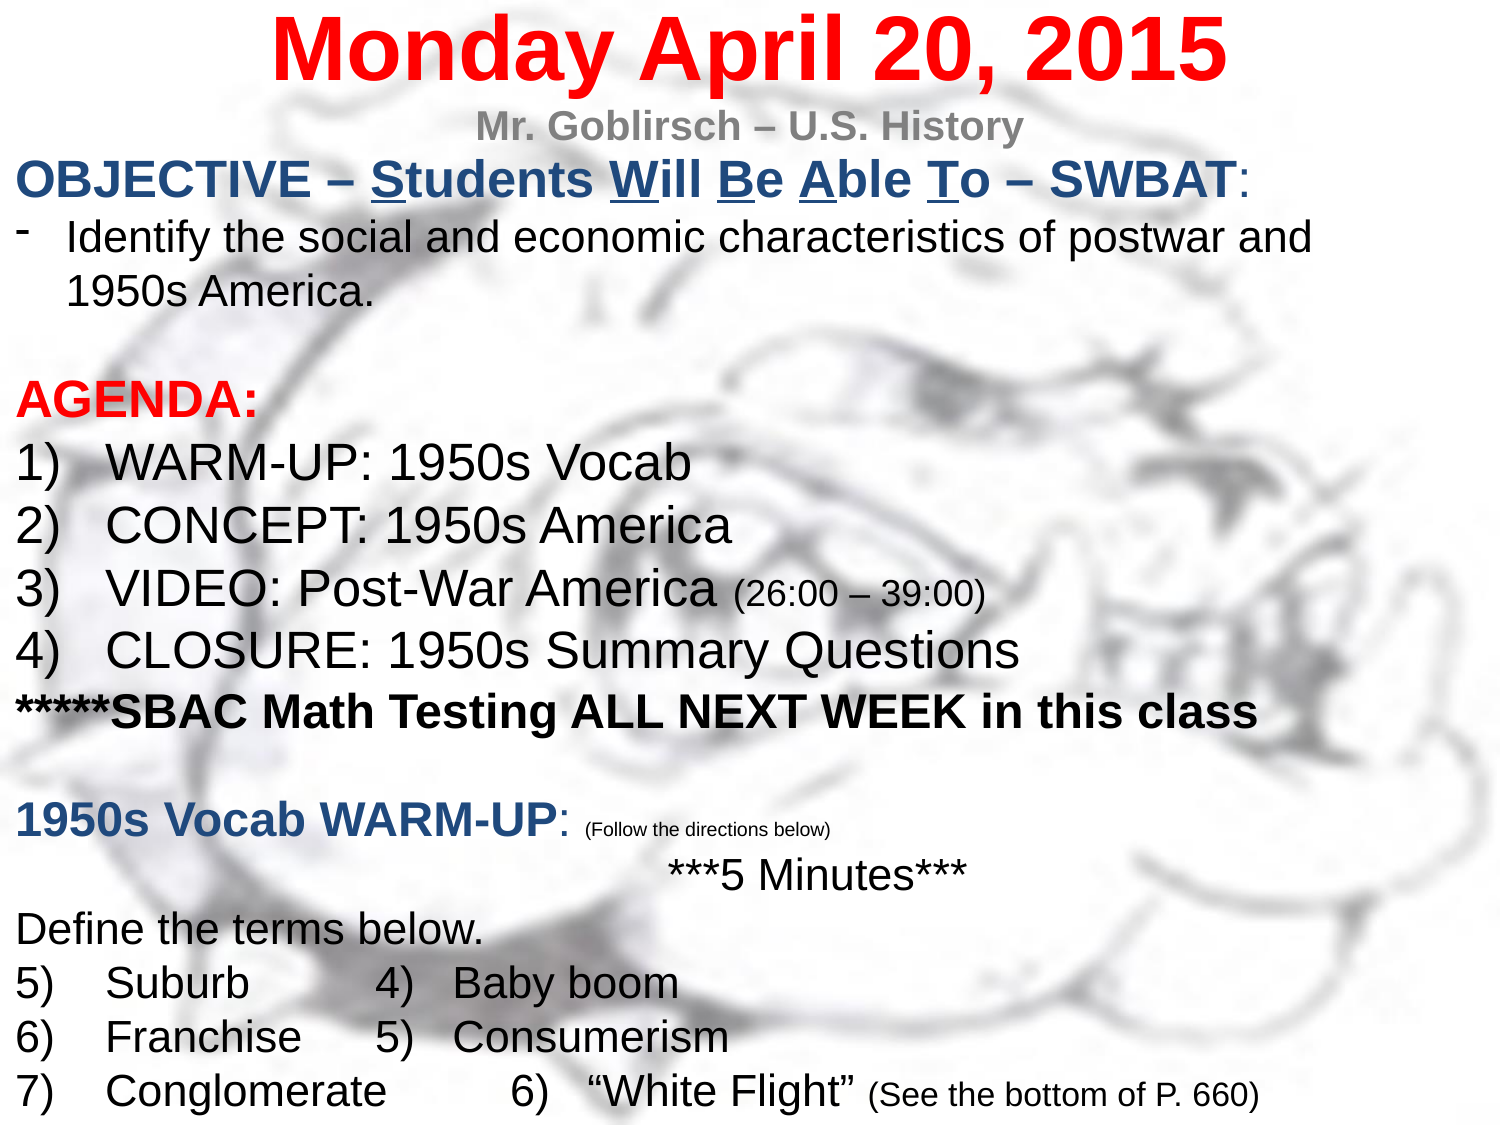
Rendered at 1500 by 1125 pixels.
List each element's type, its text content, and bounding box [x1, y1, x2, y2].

title Monday April 20, 2015 Mr. Goblirsch – U.S. History [0, 0, 1500, 137]
list OBJECTIVE – Students Will Be Able To – SWBAT: Identify the social and economic characteristics of postwar and 1950s America. AGENDA: WARM-UP: 1950s Vocab CONCEPT: 1950s America VIDEO: Post-War America (26:00 – 39:00) CLOSURE: 1950s Summary Questions *****SBAC Math Testing ALL NEXT WEEK in this class 1950s Vocab WARM-UP: (Follow the directions below) ***5 Minutes*** Define the terms below. Suburb 4) Baby boom Franchise 5) Consumerism Conglomerate 6) “White Flight” (See the bottom of P. 660) [0, 137, 1500, 1125]
